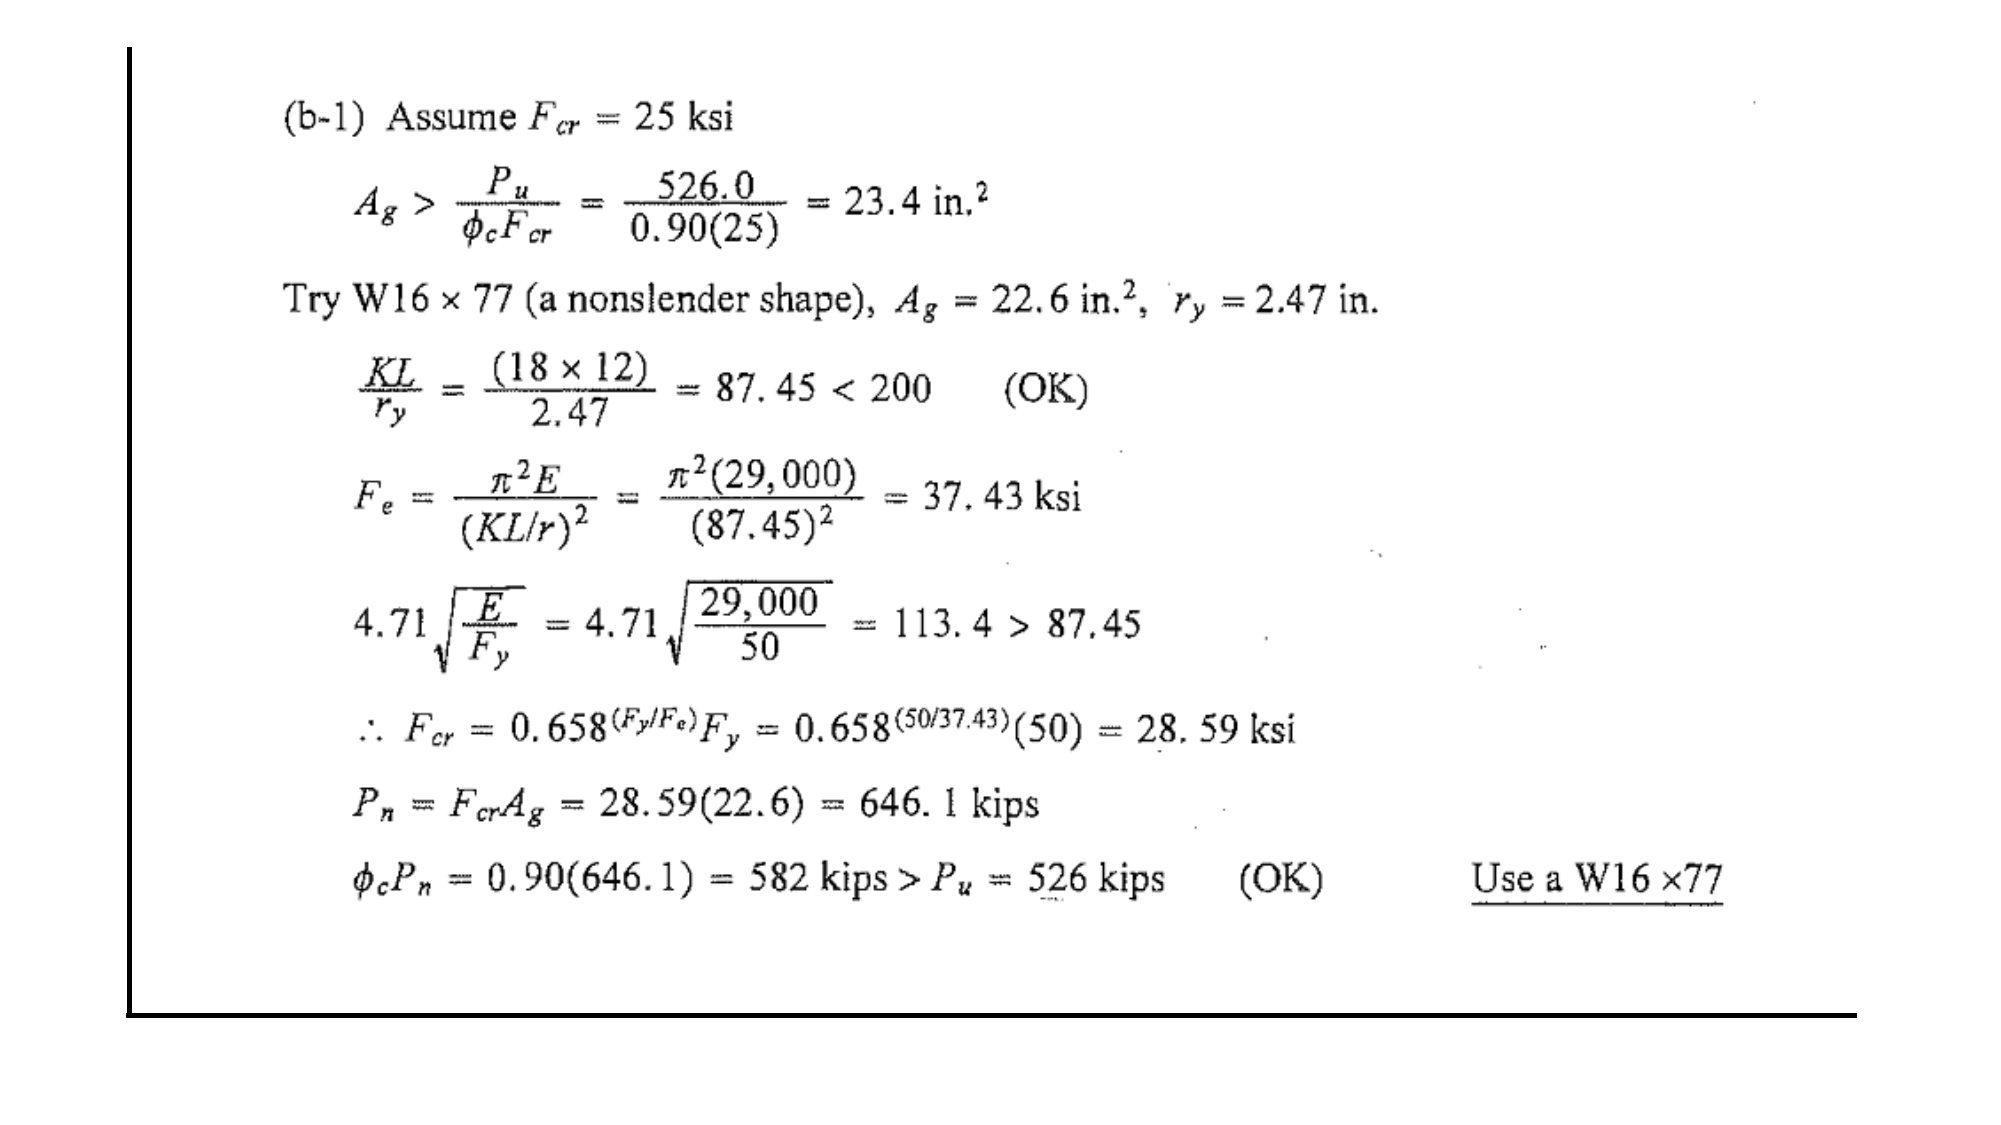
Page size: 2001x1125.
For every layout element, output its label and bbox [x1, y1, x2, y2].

picture [218, 82, 1784, 922]
